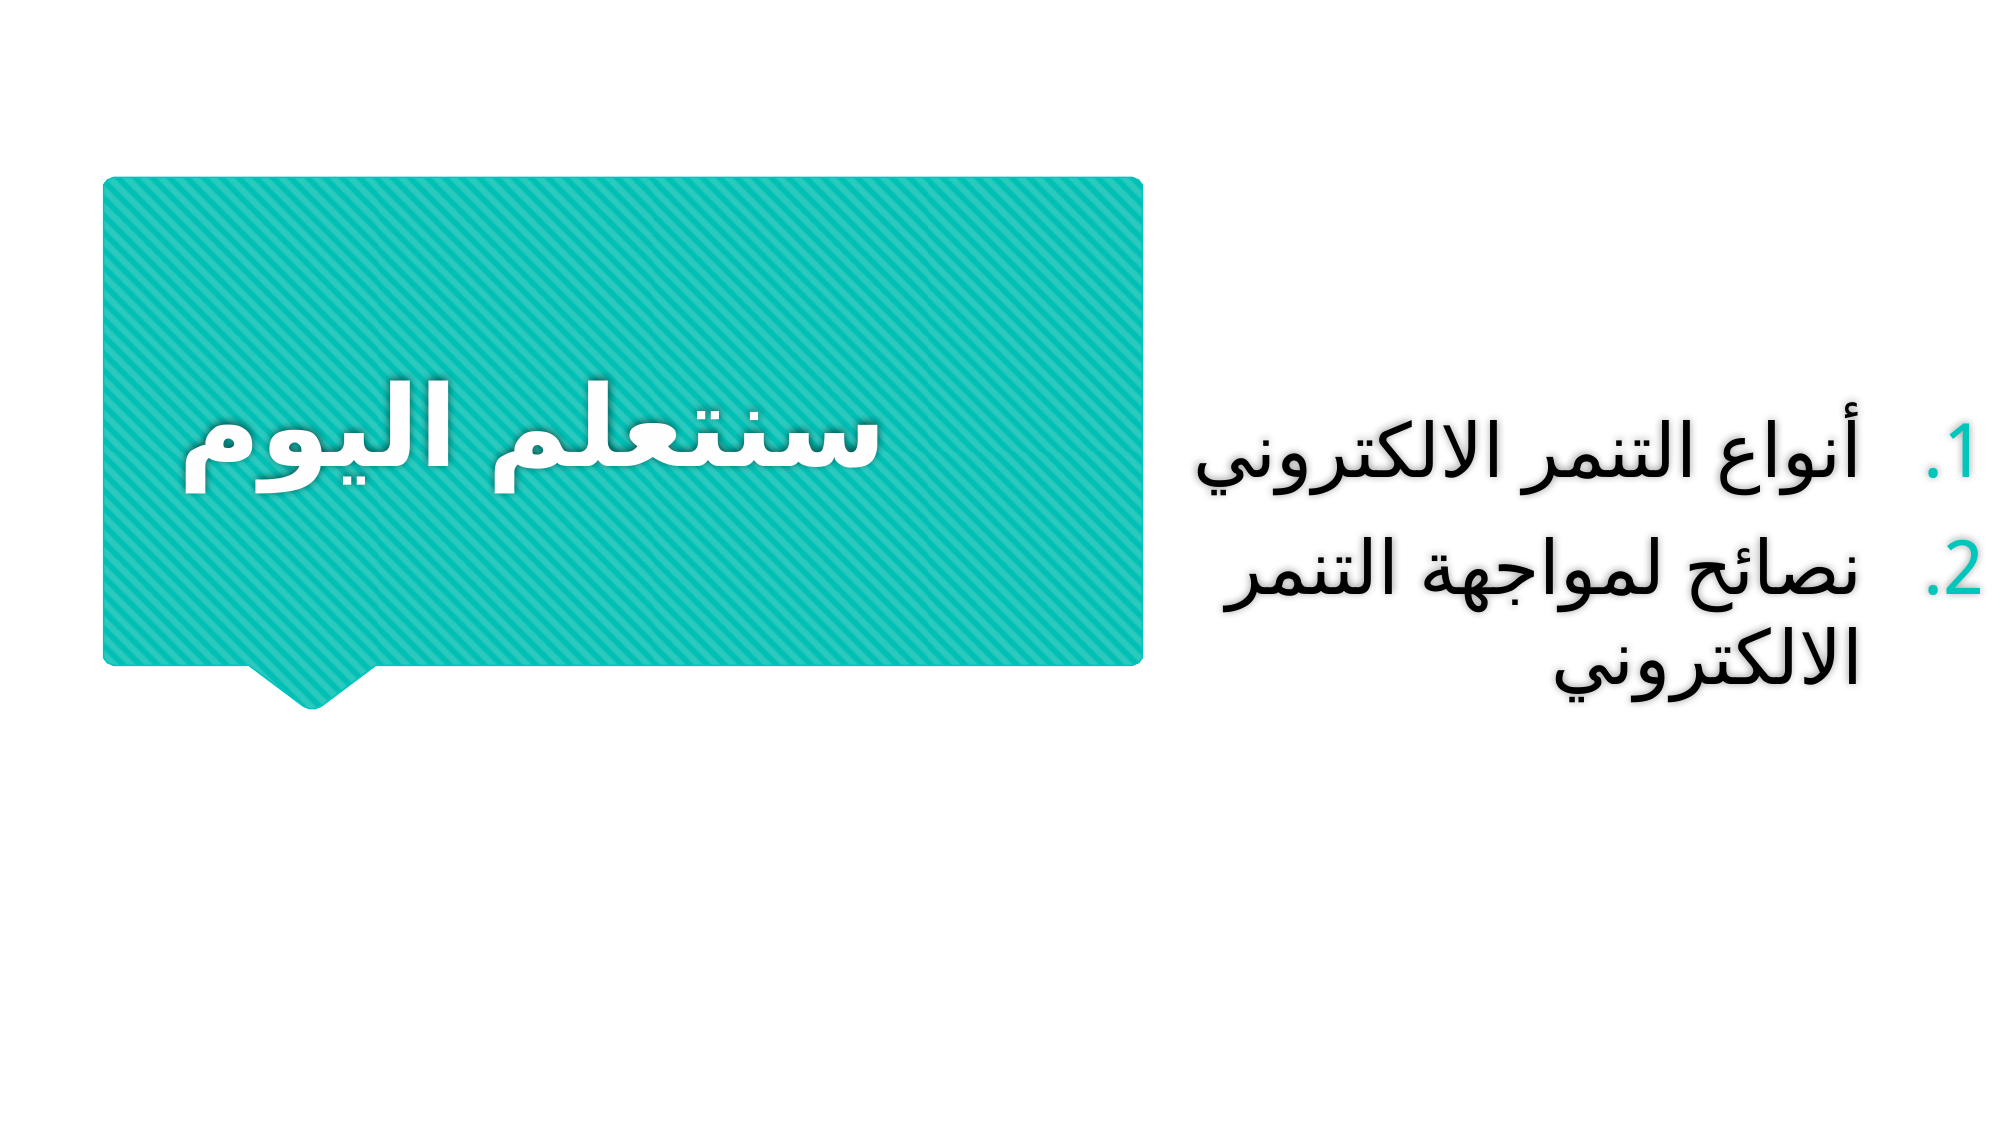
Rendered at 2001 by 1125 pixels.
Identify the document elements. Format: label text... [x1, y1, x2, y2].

title سنتعلم اليوم [163, 62, 1131, 497]
list أنواع التنمر الالكتروني نصائح لمواجهة التنمر الالكتروني [1154, 394, 2000, 1064]
